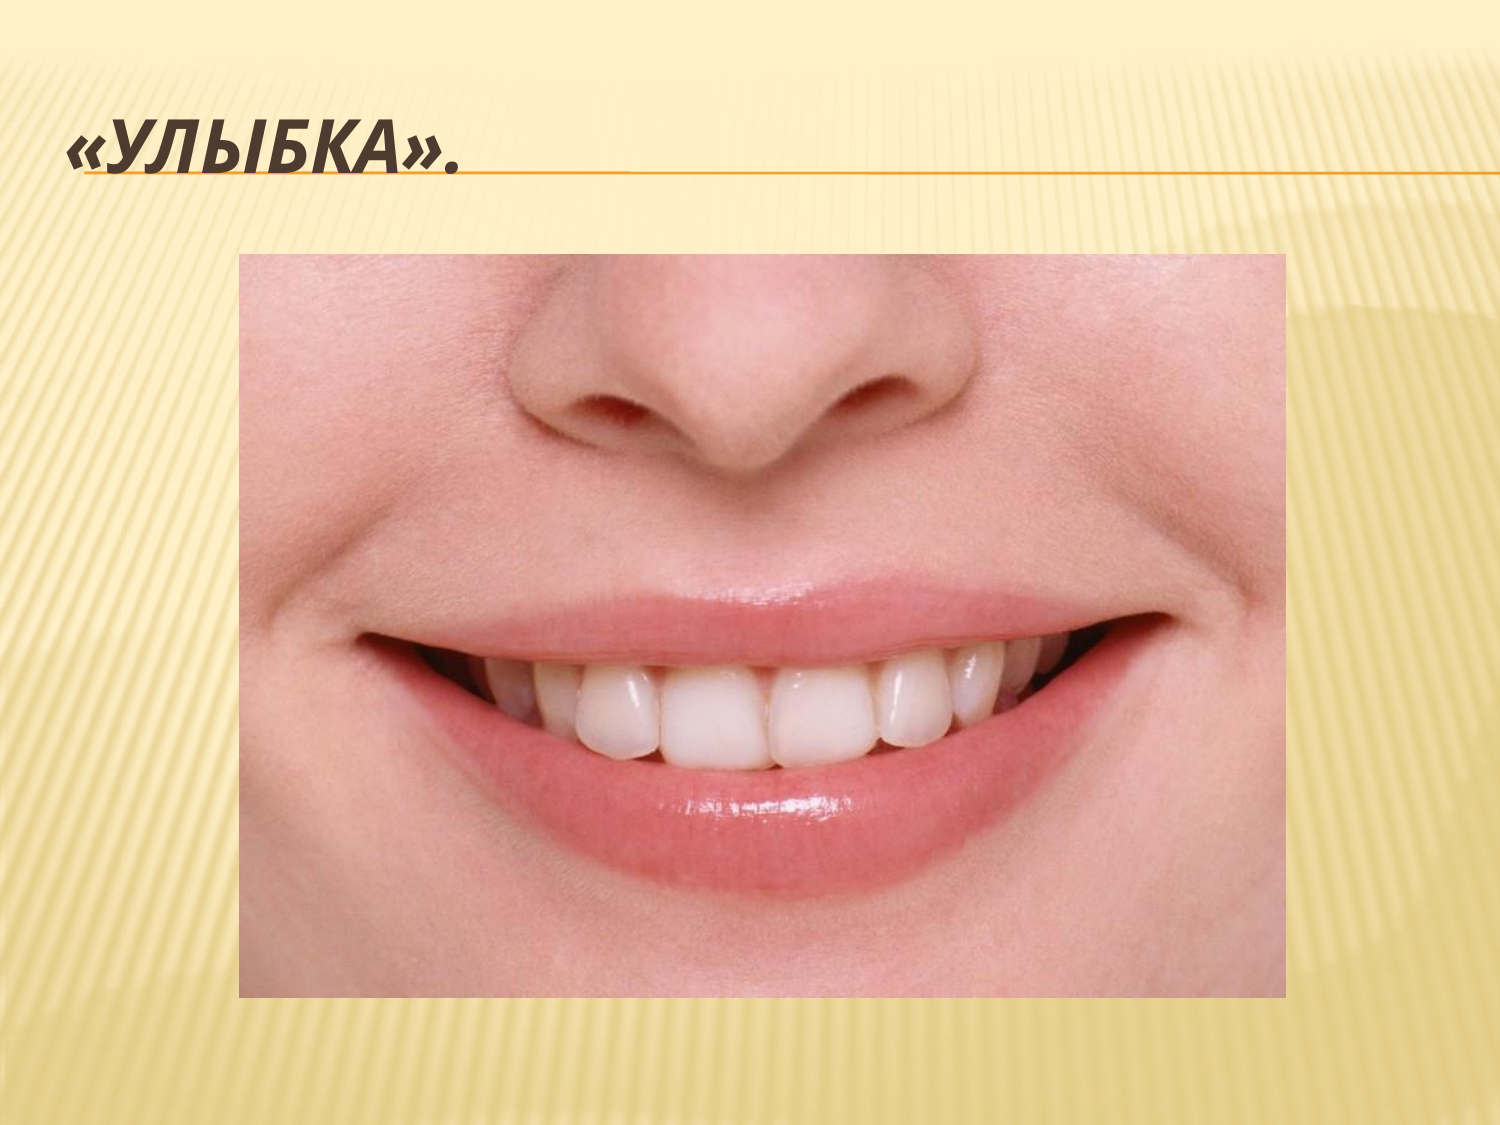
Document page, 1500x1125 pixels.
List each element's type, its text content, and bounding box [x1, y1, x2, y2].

title «Улыбка». [50, 75, 1475, 213]
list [239, 254, 1286, 998]
